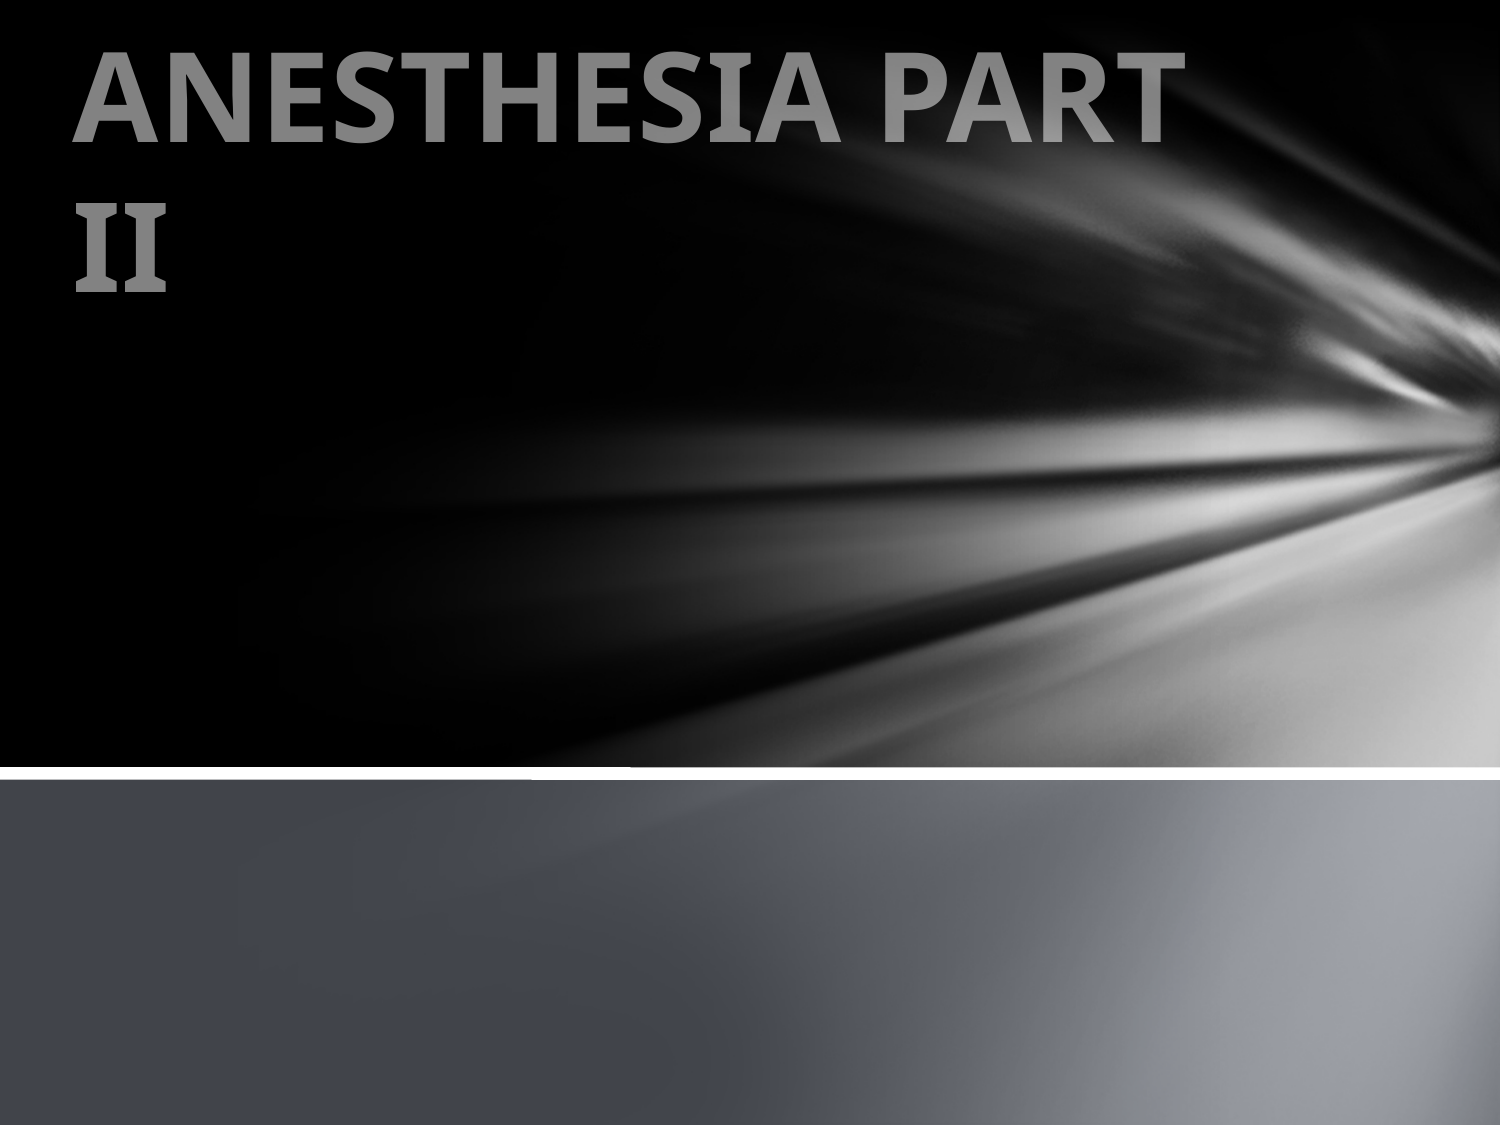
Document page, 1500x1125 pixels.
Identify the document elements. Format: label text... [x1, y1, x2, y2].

title ANESTHESIA PART II [57, 75, 1318, 475]
